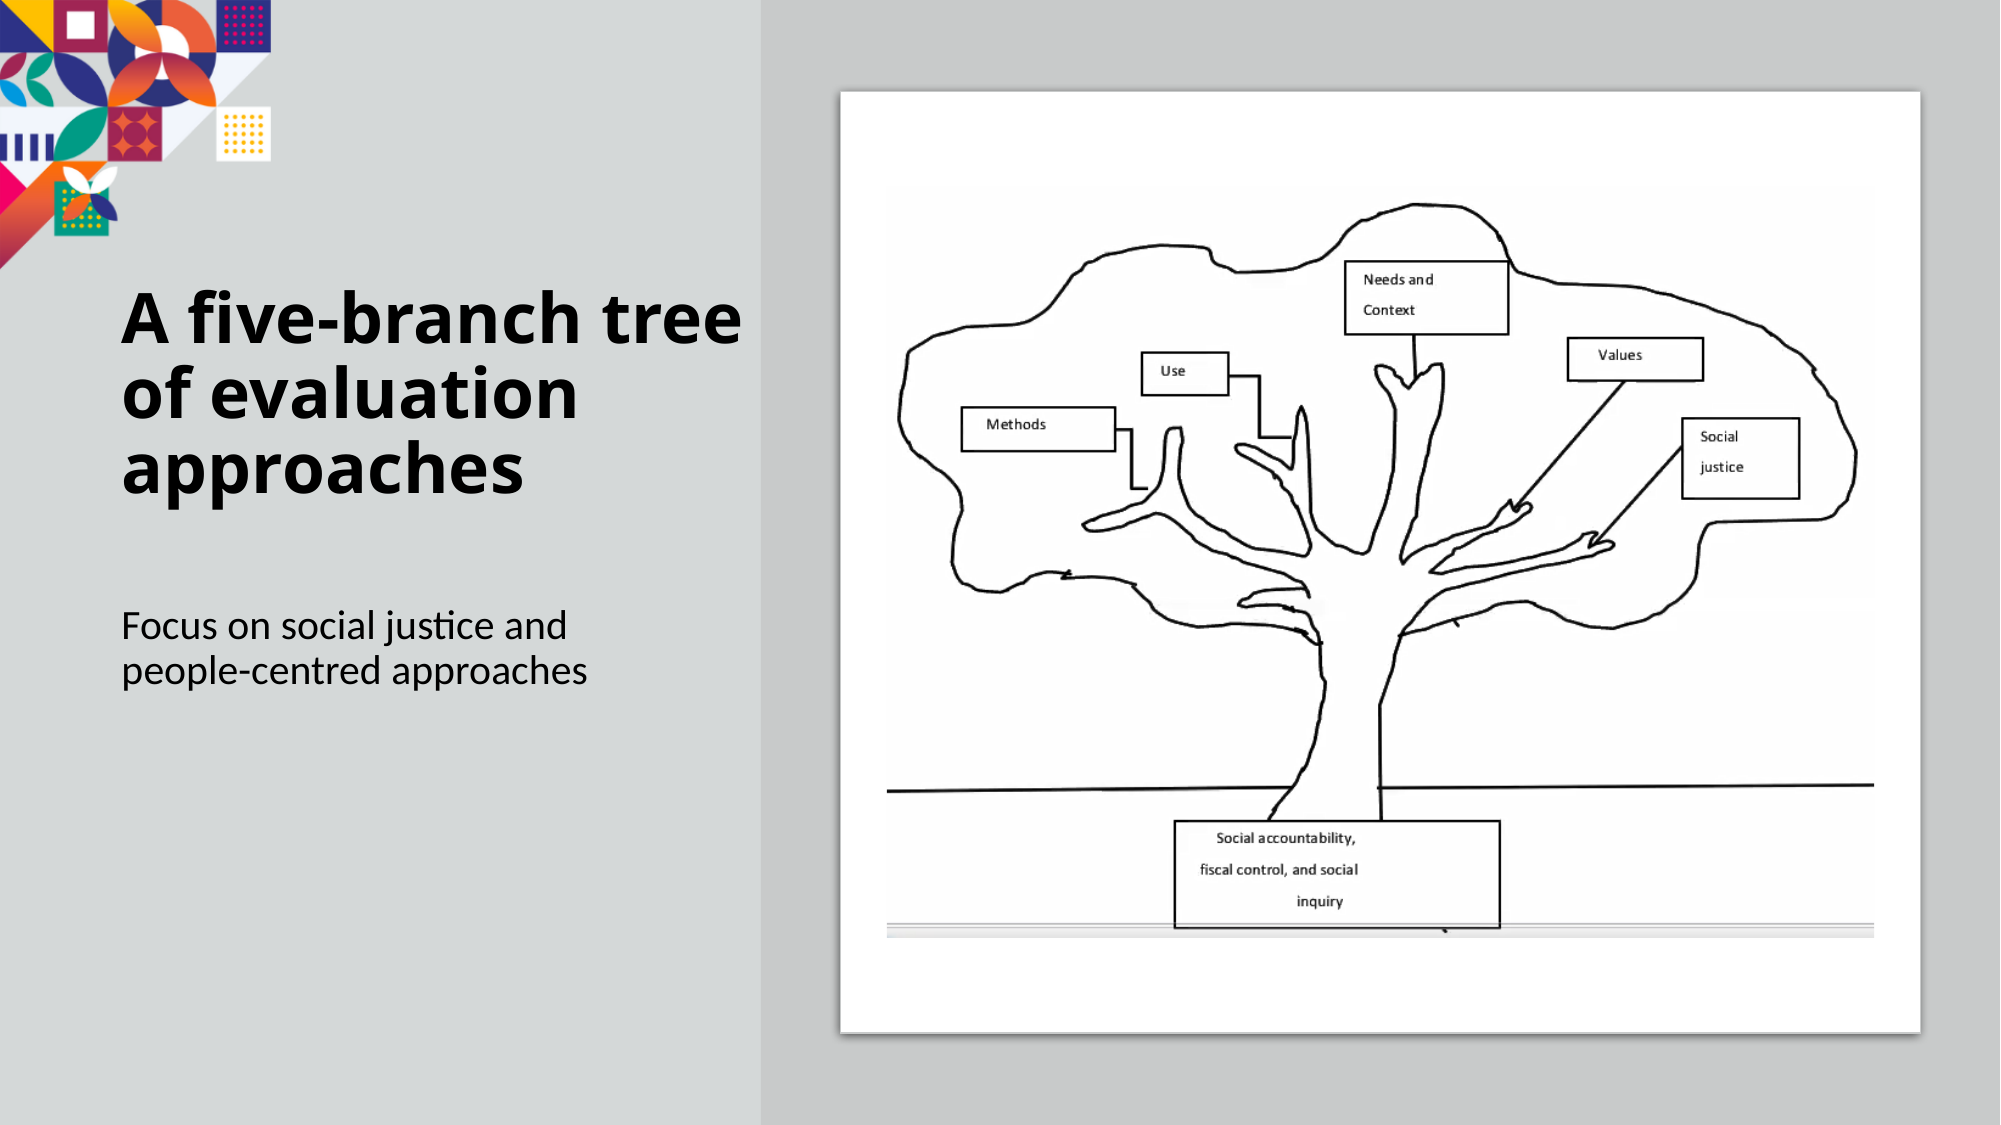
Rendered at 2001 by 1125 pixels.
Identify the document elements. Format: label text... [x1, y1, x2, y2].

picture [886, 186, 1875, 938]
title A five-branch tree of evaluation approaches [106, 263, 760, 530]
picture [0, 0, 760, 1125]
list Focus on social justice and people-centred approaches [106, 595, 682, 1021]
text_box [760, 0, 2000, 1125]
text_box [839, 90, 1922, 1034]
